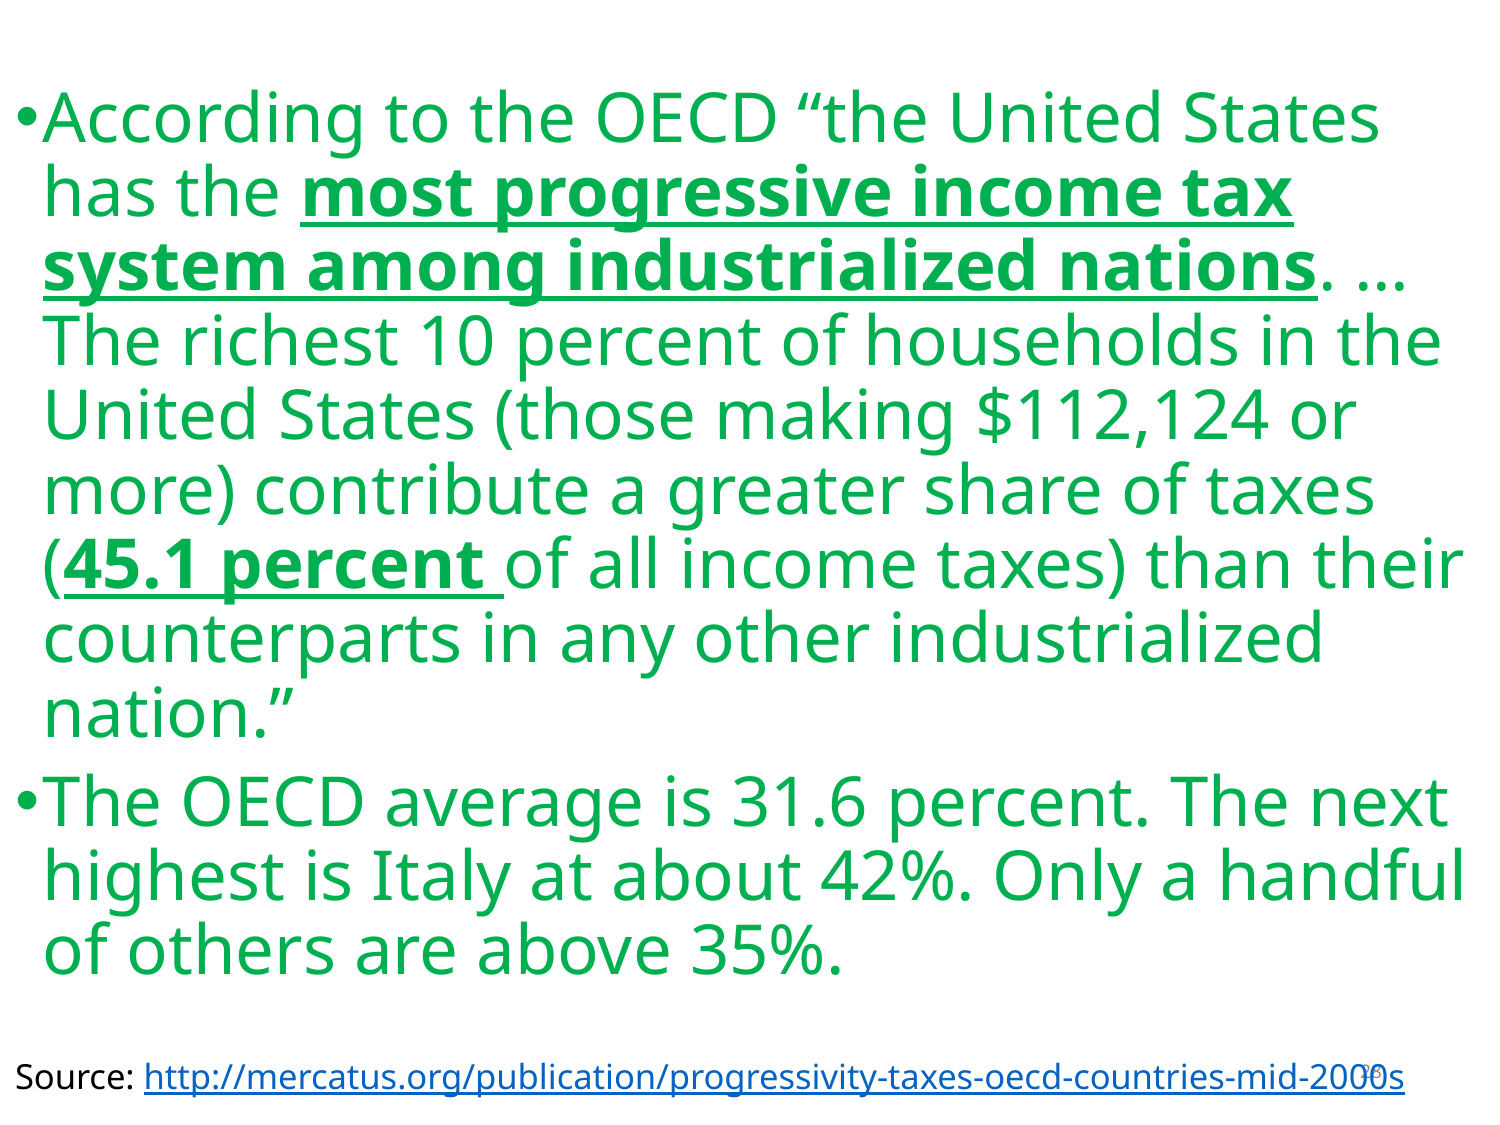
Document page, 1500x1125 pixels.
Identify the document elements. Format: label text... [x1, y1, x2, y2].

slide_number 28 [1059, 1042, 1397, 1103]
list According to the OECD “the United States has the most progressive income tax system among industrialized nations. … The richest 10 percent of households in the United States (those making $112,124 or more) contribute a greater share of taxes (45.1 percent of all income taxes) than their counterparts in any other industrialized nation.” The OECD average is 31.6 percent. The next highest is Italy at about 42%. Only a handful of others are above 35%. Source: http://mercatus.org/publication/progressivity-taxes-oecd-countries-mid-2000s [0, 75, 1500, 1125]
